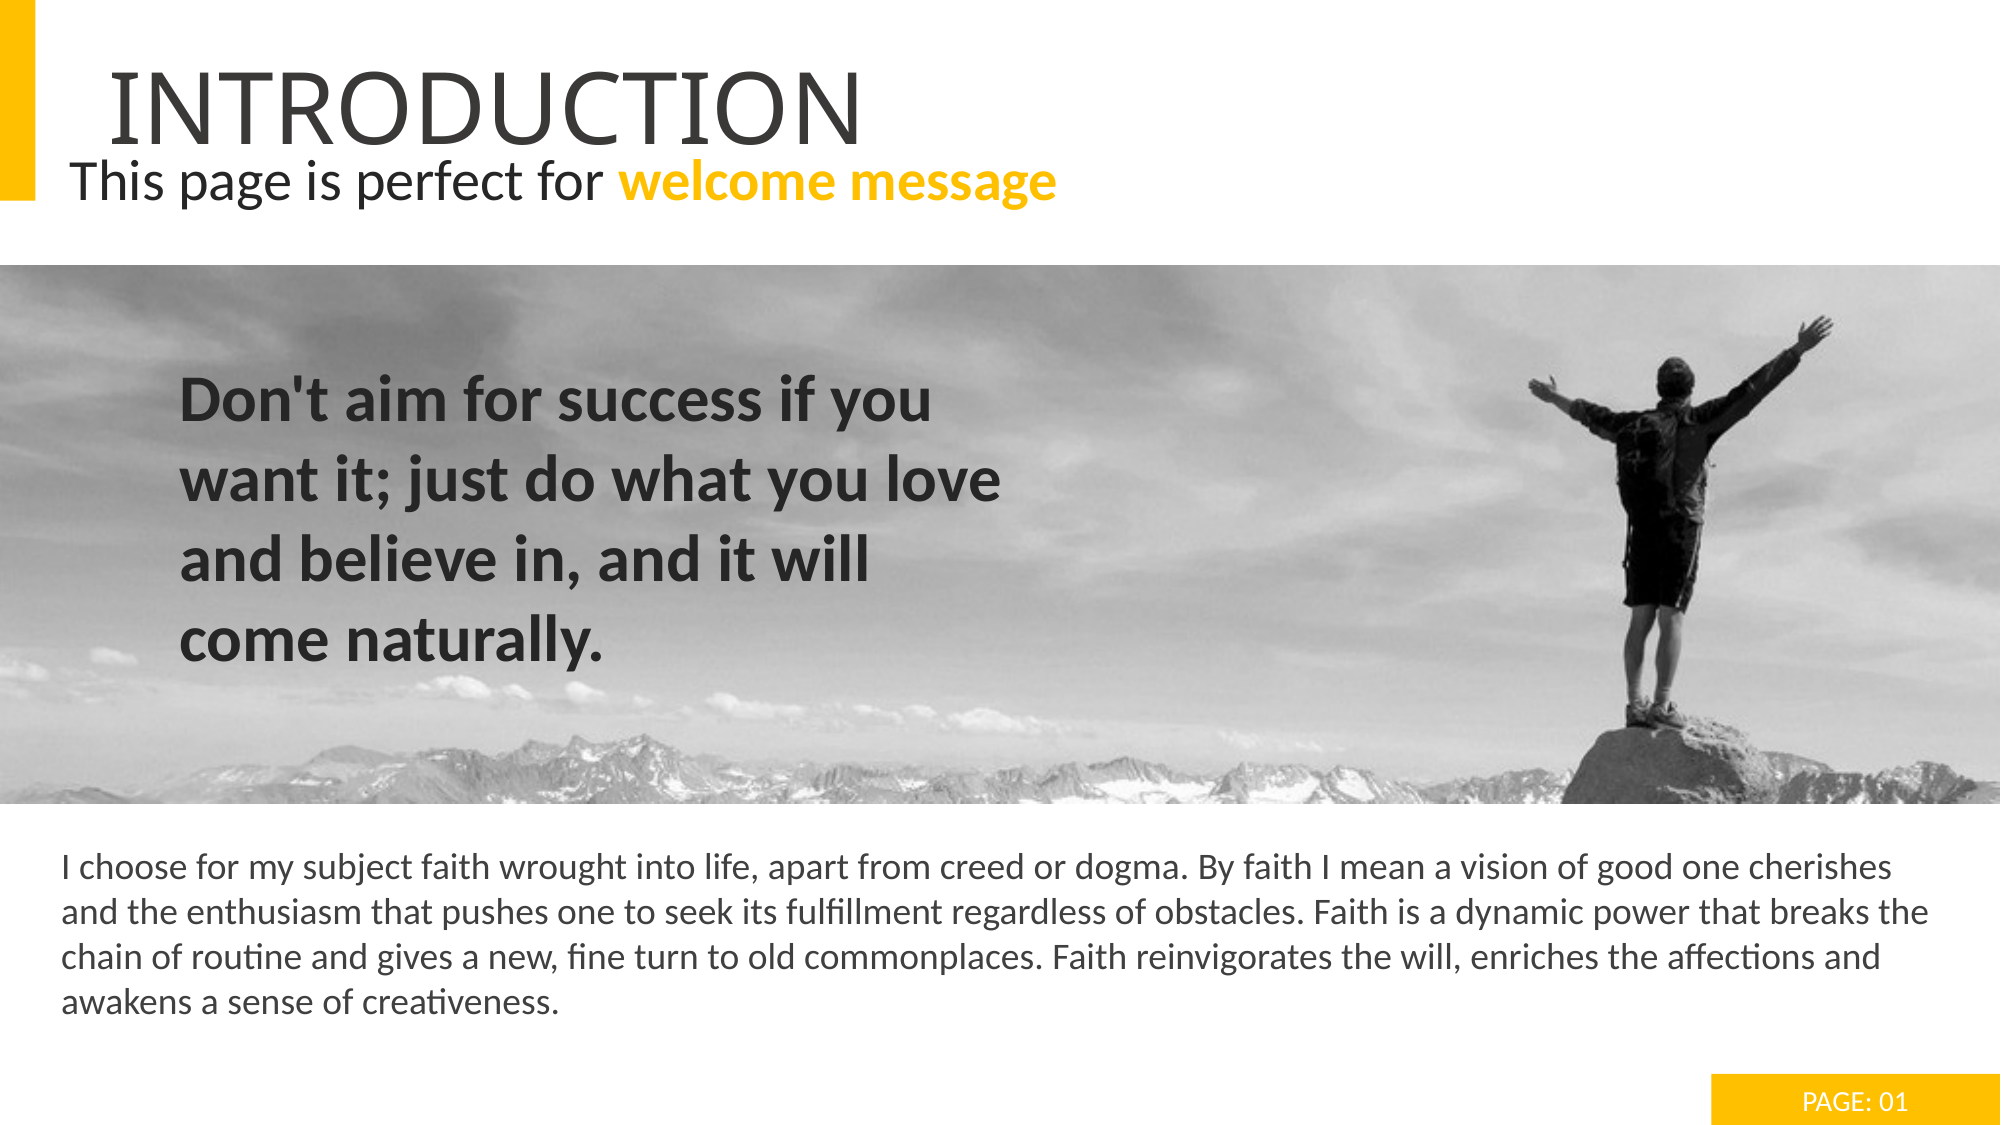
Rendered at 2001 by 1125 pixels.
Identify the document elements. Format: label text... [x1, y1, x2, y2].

text_box PAGE: 01 [1710, 1073, 2000, 1125]
text_box I choose for my subject faith wrought into life, apart from creed or dogma. By faith I mean a vision of good one cherishes and the enthusiasm that pushes one to seek its fulfillment regardless of obstacles. Faith is a dynamic power that breaks the chain of routine and gives a new, fine turn to old commonplaces. Faith reinvigorates the will, enriches the affections and awakens a sense of creativeness. [46, 834, 1970, 1030]
picture [0, 265, 2000, 804]
text_box This page is perfect for welcome message [55, 135, 1074, 220]
text_box INTRODUCTION [93, 37, 882, 135]
text_box [0, 0, 36, 202]
